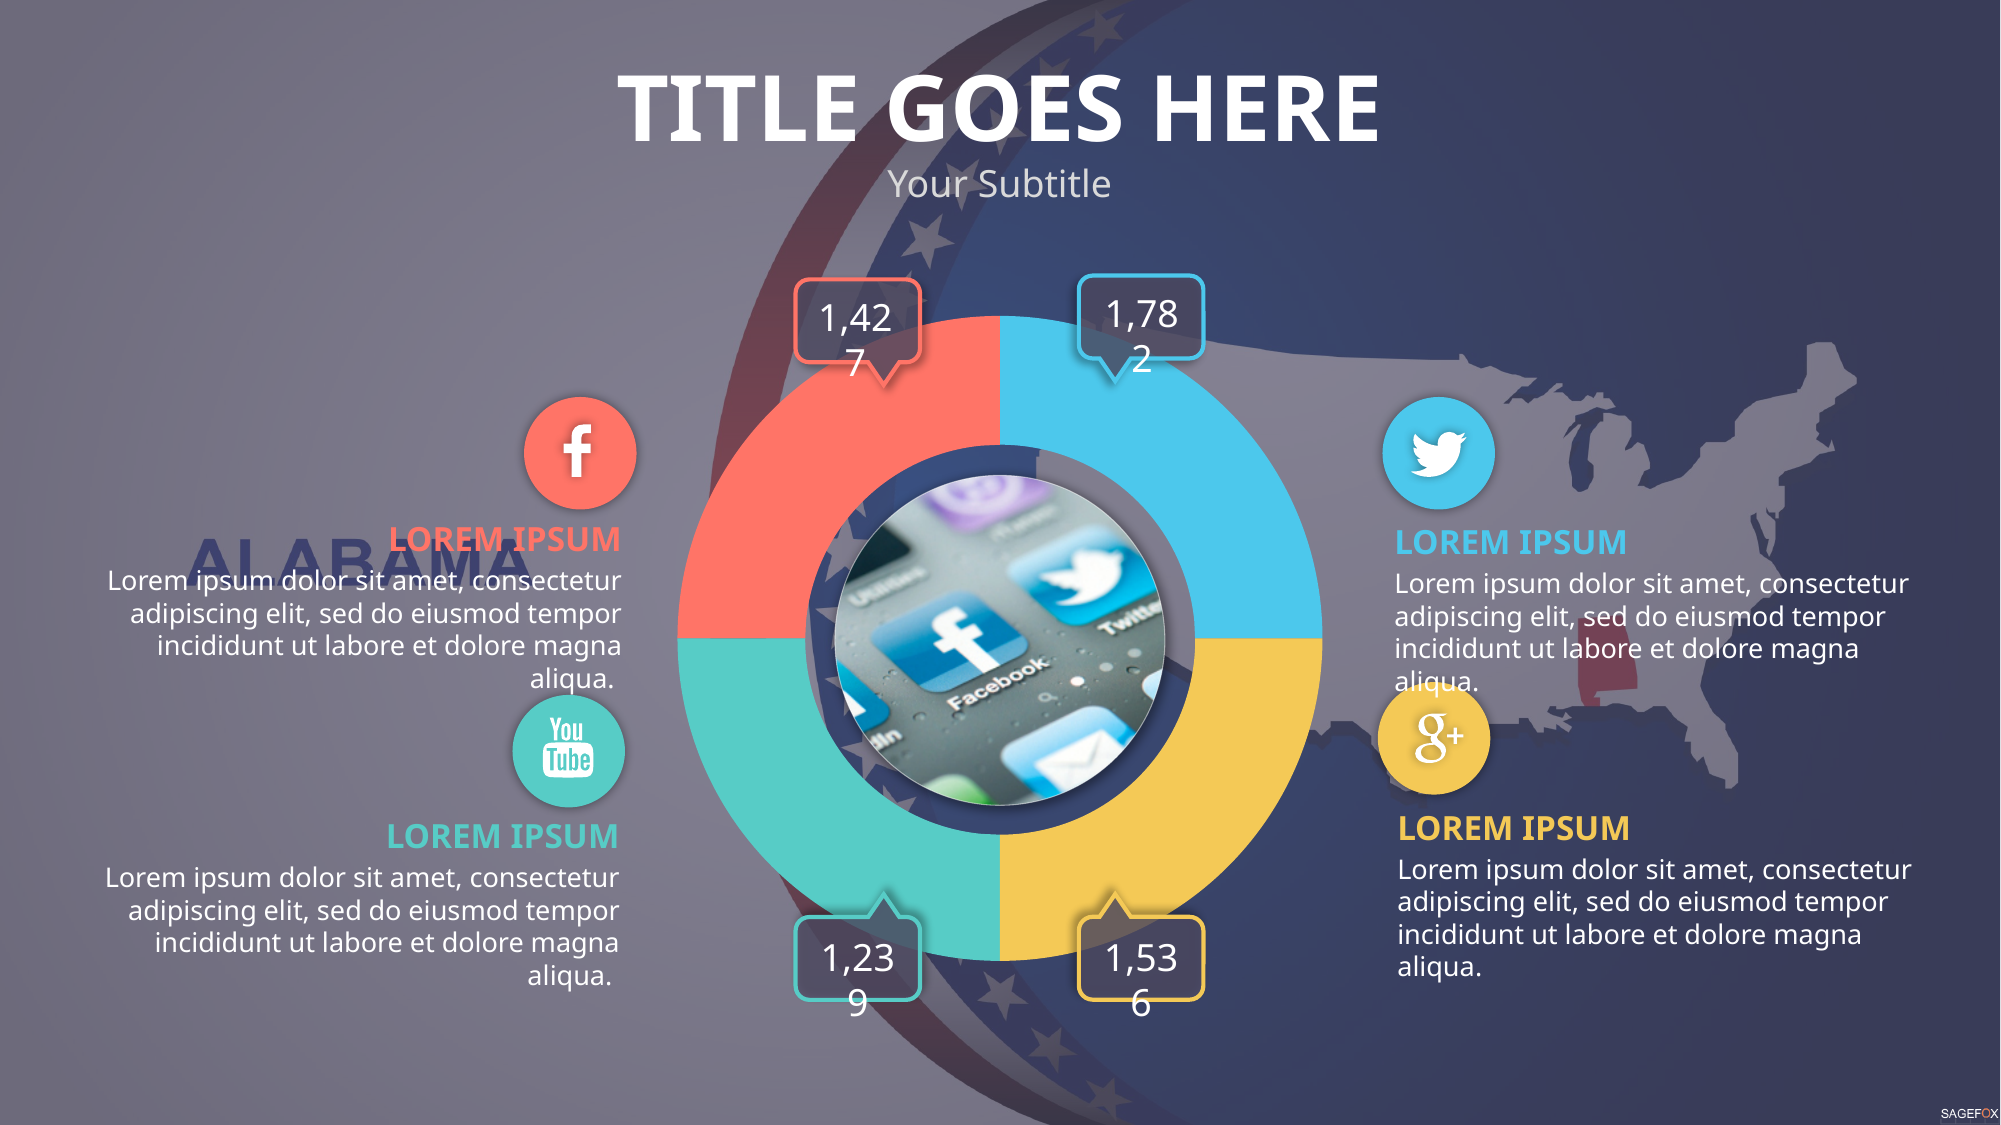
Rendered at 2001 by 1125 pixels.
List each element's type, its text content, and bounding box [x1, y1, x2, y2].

text_box [676, 314, 1002, 637]
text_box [1078, 275, 1204, 359]
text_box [524, 396, 637, 510]
text_box LOREM IPSUM Lorem ipsum dolor sit amet, consectetur adipiscing elit, sed do eiusmod tempor incididunt ut labore et dolore magna aliqua. [78, 511, 637, 701]
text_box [1382, 396, 1495, 510]
text_box [998, 637, 1324, 962]
text_box LOREM IPSUM Lorem ipsum dolor sit amet, consectetur adipiscing elit, sed do eiusmod tempor incididunt ut labore et dolore magna aliqua. [78, 808, 635, 999]
text_box [834, 475, 1165, 806]
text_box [1078, 916, 1204, 1000]
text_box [795, 916, 921, 1000]
text_box [676, 637, 998, 962]
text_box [795, 279, 921, 363]
text_box TITLE GOES HERE Your Subtitle [548, 42, 1452, 212]
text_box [512, 694, 625, 808]
text_box [1002, 314, 1324, 638]
text_box LOREM IPSUM Lorem ipsum dolor sit amet, consectetur adipiscing elit, sed do eiusmod tempor incididunt ut labore et dolore magna aliqua. [1379, 513, 1933, 704]
picture [1940, 0, 2001, 1125]
text_box LOREM IPSUM Lorem ipsum dolor sit amet, consectetur adipiscing elit, sed do eiusmod tempor incididunt ut labore et dolore magna aliqua. [1382, 799, 1945, 990]
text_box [1377, 682, 1491, 795]
